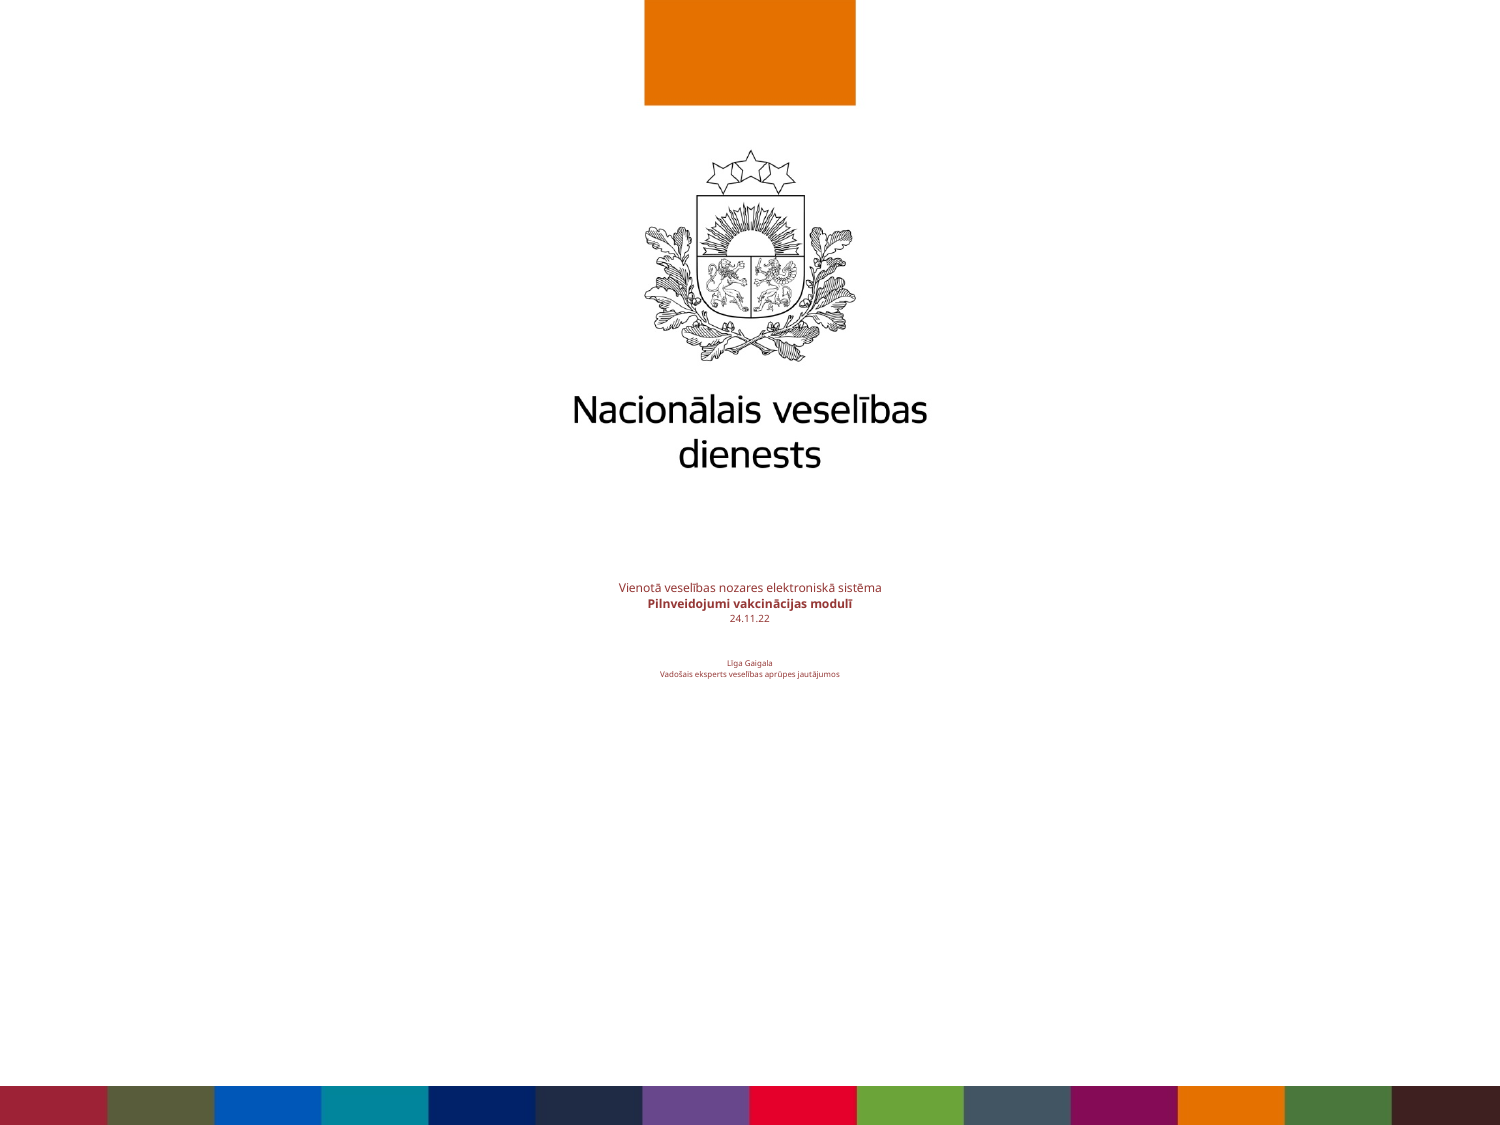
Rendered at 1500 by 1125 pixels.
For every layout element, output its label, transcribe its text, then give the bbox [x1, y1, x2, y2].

title Vienotā veselības nozares elektroniskā sistēma Pilnveidojumi vakcinācijas modulī 24.11.22 Līga Gaigala Vadošais eksperts veselības aprūpes jautājumos [271, 571, 1229, 691]
picture [326, 1086, 1500, 1125]
picture [0, 1086, 320, 1125]
picture [440, 0, 1060, 571]
